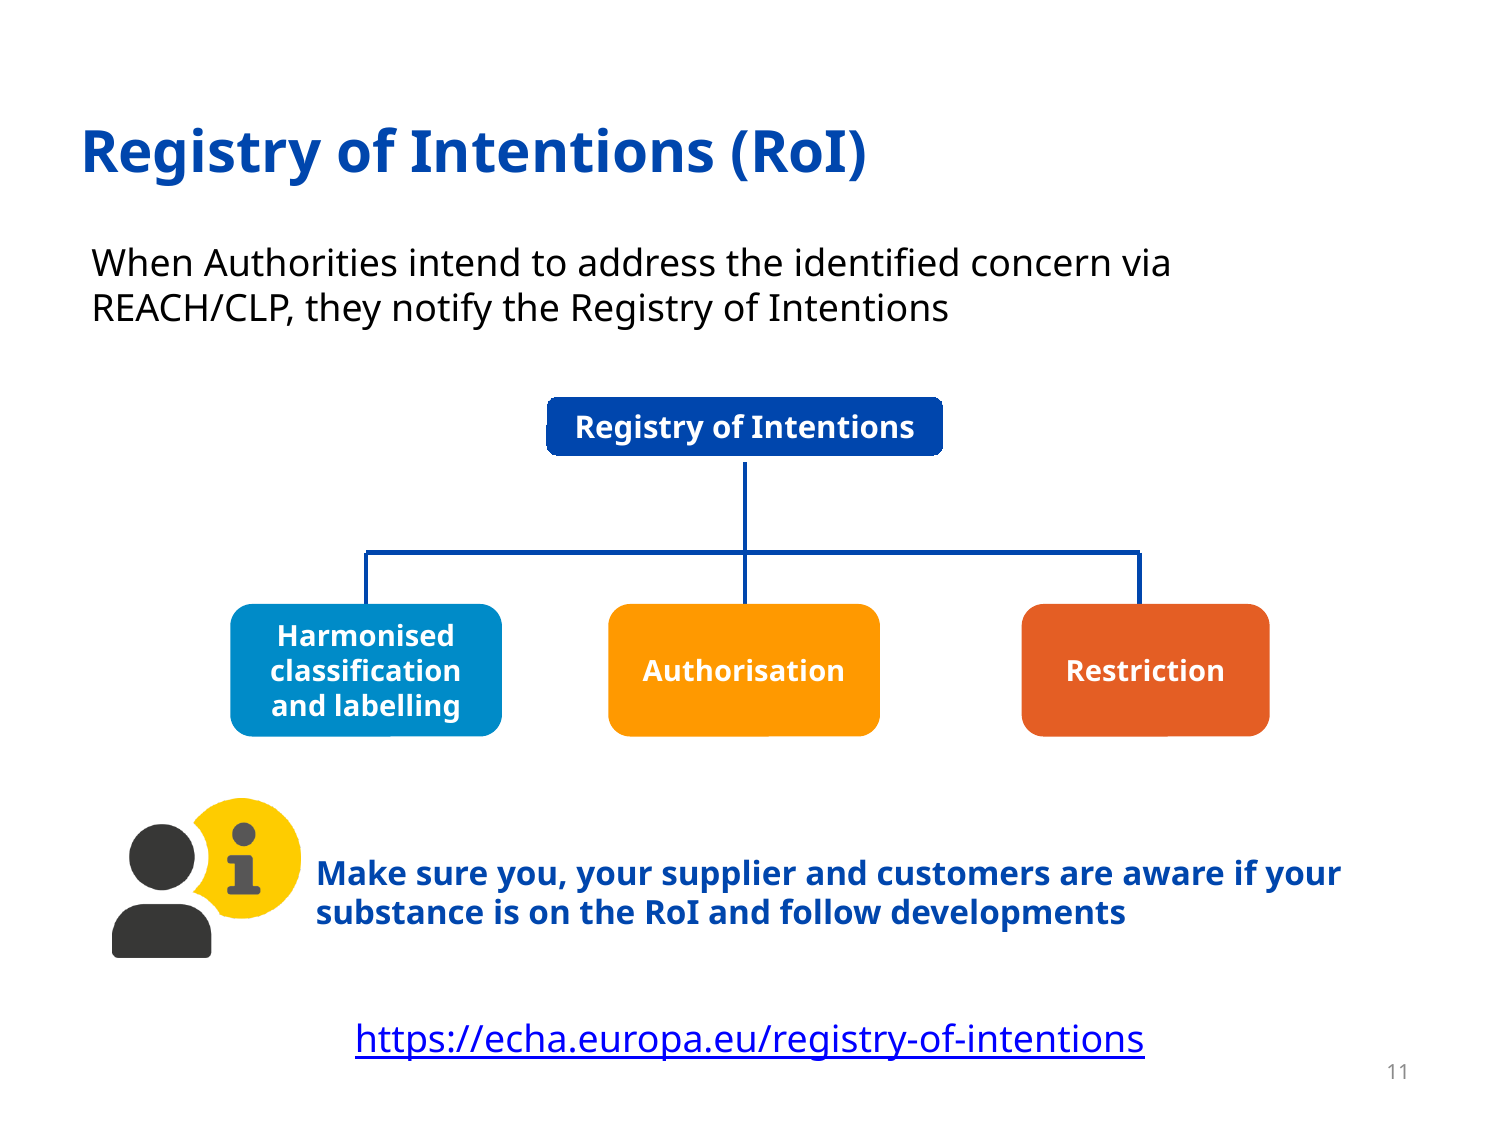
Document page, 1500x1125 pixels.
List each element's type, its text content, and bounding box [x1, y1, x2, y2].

text_box When Authorities intend to address the identified concern via REACH/CLP, they notify the Registry of Intentions [76, 231, 1353, 337]
picture [111, 798, 301, 958]
title Registry of Intentions (RoI) [64, 54, 1447, 244]
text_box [229, 396, 1270, 739]
text_box Make sure you, your supplier and customers are aware if your substance is on the RoI and follow developments [306, 844, 1400, 940]
text_box https://echa.europa.eu/registry-of-intentions [200, 1008, 1300, 1074]
slide_number 11 [1074, 1042, 1425, 1103]
